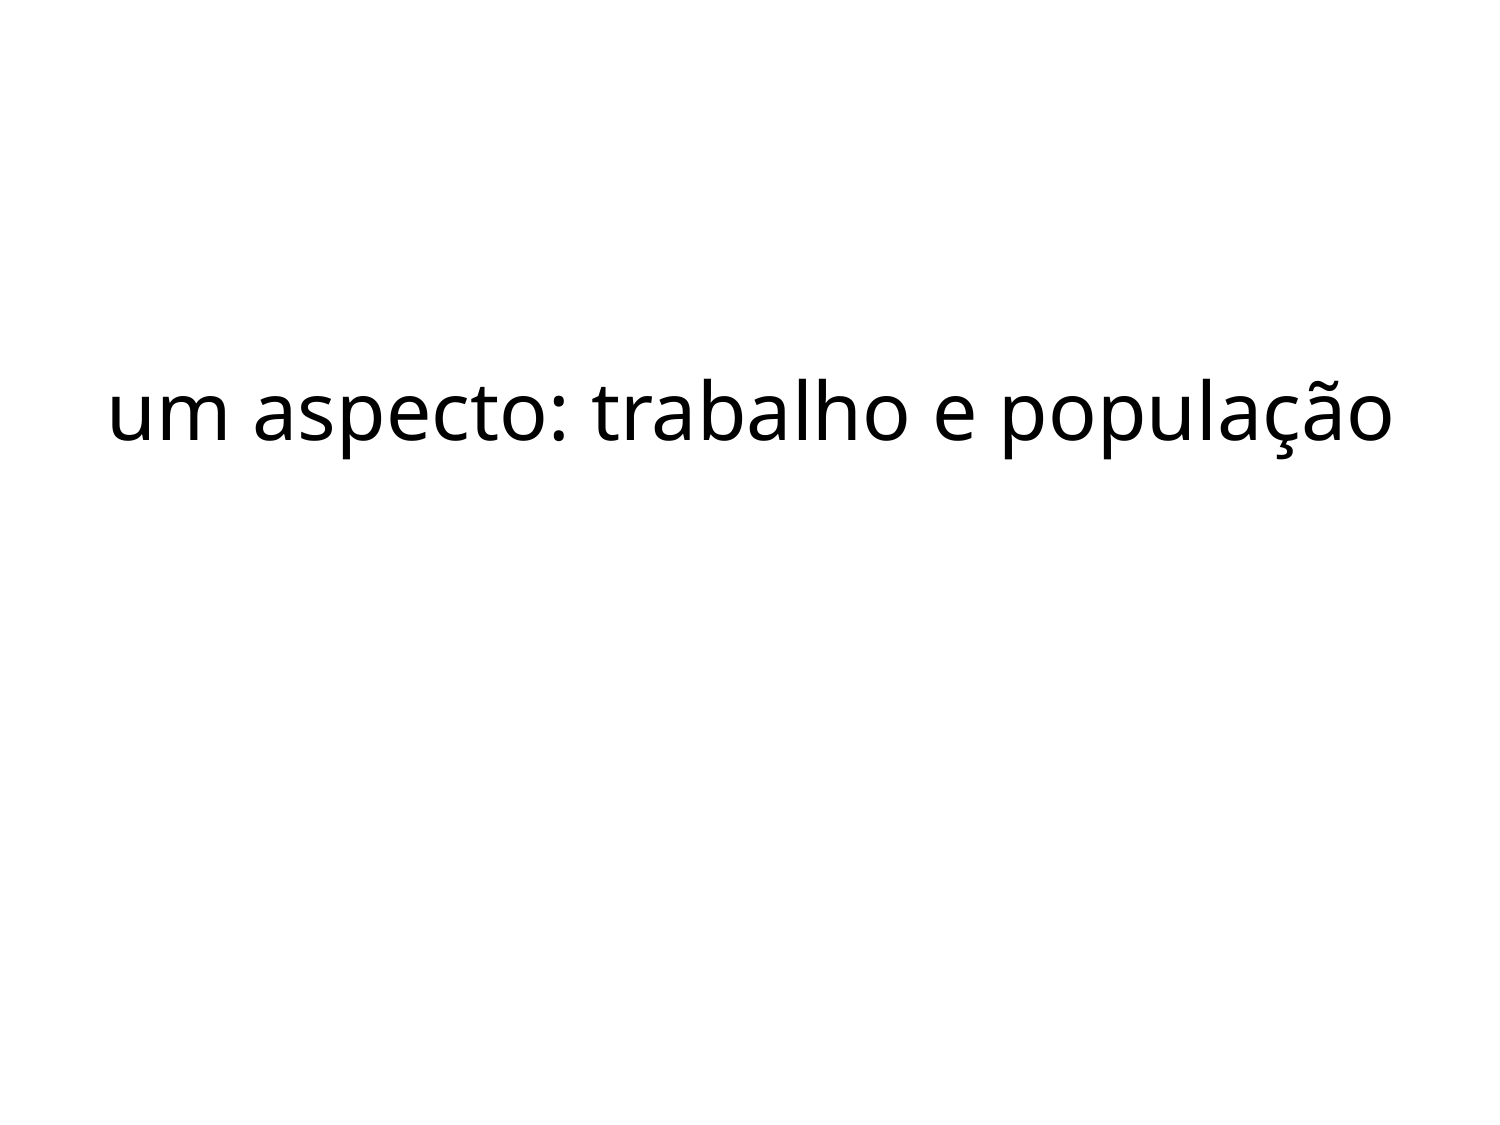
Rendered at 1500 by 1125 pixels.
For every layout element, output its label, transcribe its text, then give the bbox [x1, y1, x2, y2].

title um aspecto: trabalho e população [76, 314, 1427, 502]
